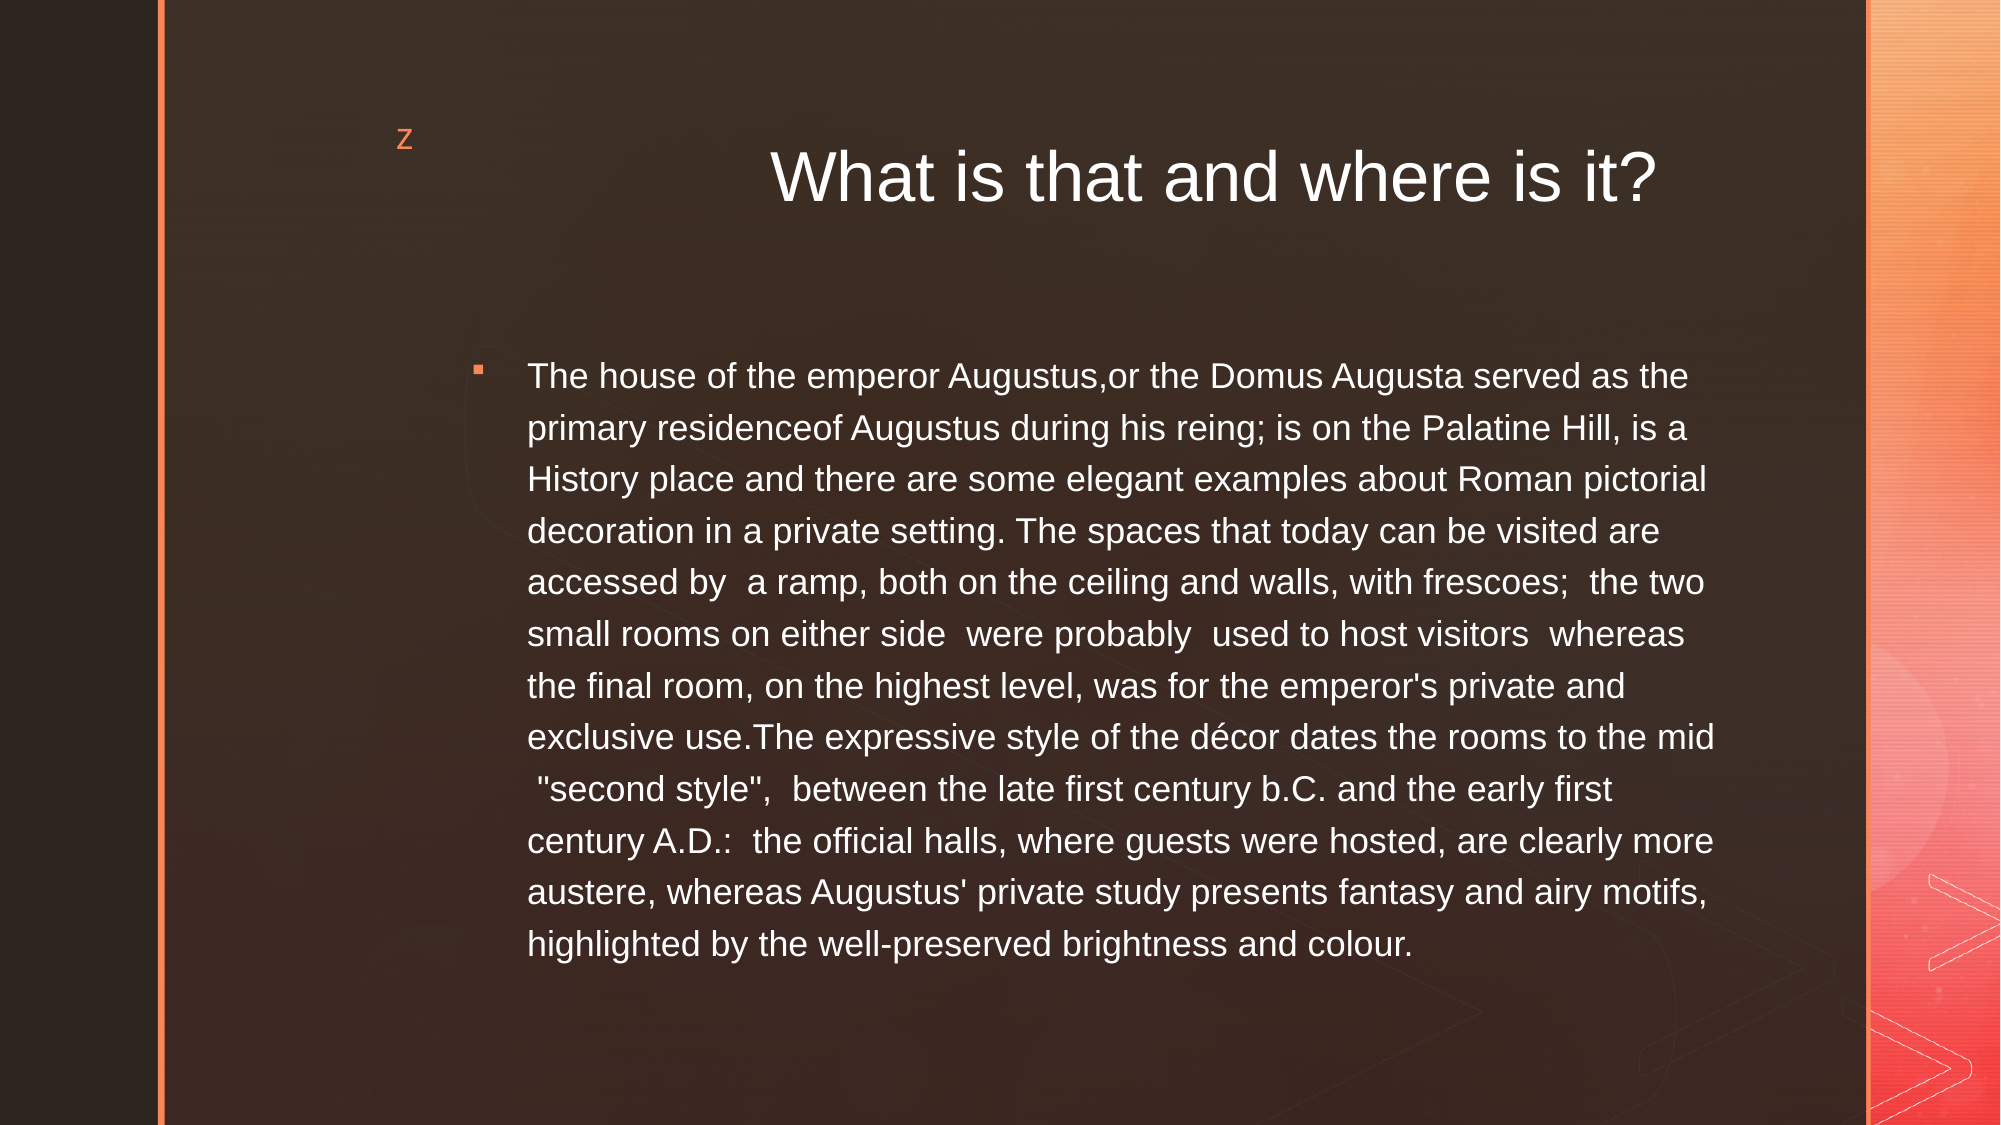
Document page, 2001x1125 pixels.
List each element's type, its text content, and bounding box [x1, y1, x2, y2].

title What is that and where is it? [428, 132, 1674, 310]
list The house of the emperor Augustus,or the Domus Augusta served as the primary residenceof Augustus during his reing; is on the Palatine Hill, is a History place and there are some elegant examples about Roman pictorial decoration in a private setting. The spaces that today can be visited are accessed by a ramp, both on the ceiling and walls, with frescoes; the two small rooms on either side were probably used to host visitors whereas the final room, on the highest level, was for the emperor's private and exclusive use.The expressive style of the décor dates the rooms to the mid "second style", between the late first century b.C. and the early first century A.D.: the official halls, where guests were hosted, are clearly more austere, whereas Augustus' private study presents fantasy and airy motifs, highlighted by the well-preserved brightness and colour. [454, 336, 1734, 993]
picture [1871, 0, 2001, 1125]
